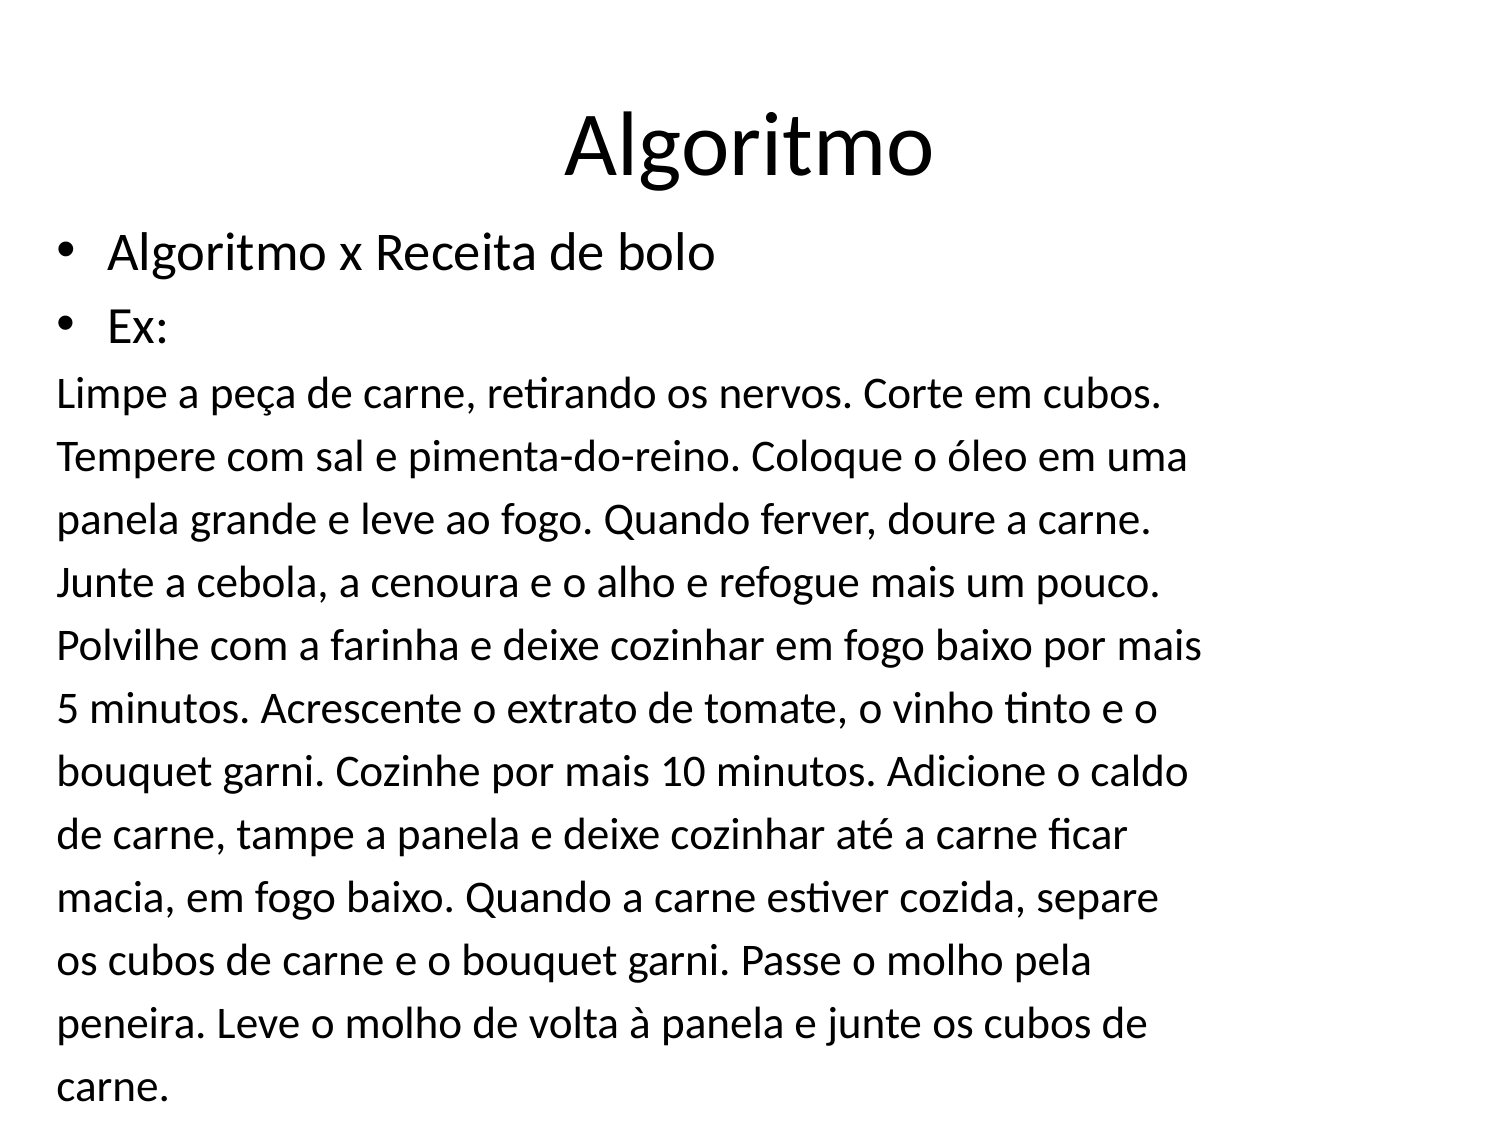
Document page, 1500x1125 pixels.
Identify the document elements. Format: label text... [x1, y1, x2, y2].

title Algoritmo [75, 45, 1425, 208]
list Algoritmo x Receita de bolo Ex: Limpe a peça de carne, retirando os nervos. Corte em cubos. Tempere com sal e pimenta-do-reino. Coloque o óleo em uma panela grande e leve ao fogo. Quando ferver, doure a carne. Junte a cebola, a cenoura e o alho e refogue mais um pouco. Polvilhe com a farinha e deixe cozinhar em fogo baixo por mais 5 minutos. Acrescente o extrato de tomate, o vinho tinto e o bouquet garni. Cozinhe por mais 10 minutos. Adicione o caldo de carne, tampe a panela e deixe cozinhar até a carne ficar macia, em fogo baixo. Quando a carne estiver cozida, separe os cubos de carne e o bouquet garni. Passe o molho pela peneira. Leve o molho de volta à panela e junte os cubos de carne. [41, 208, 1471, 1125]
